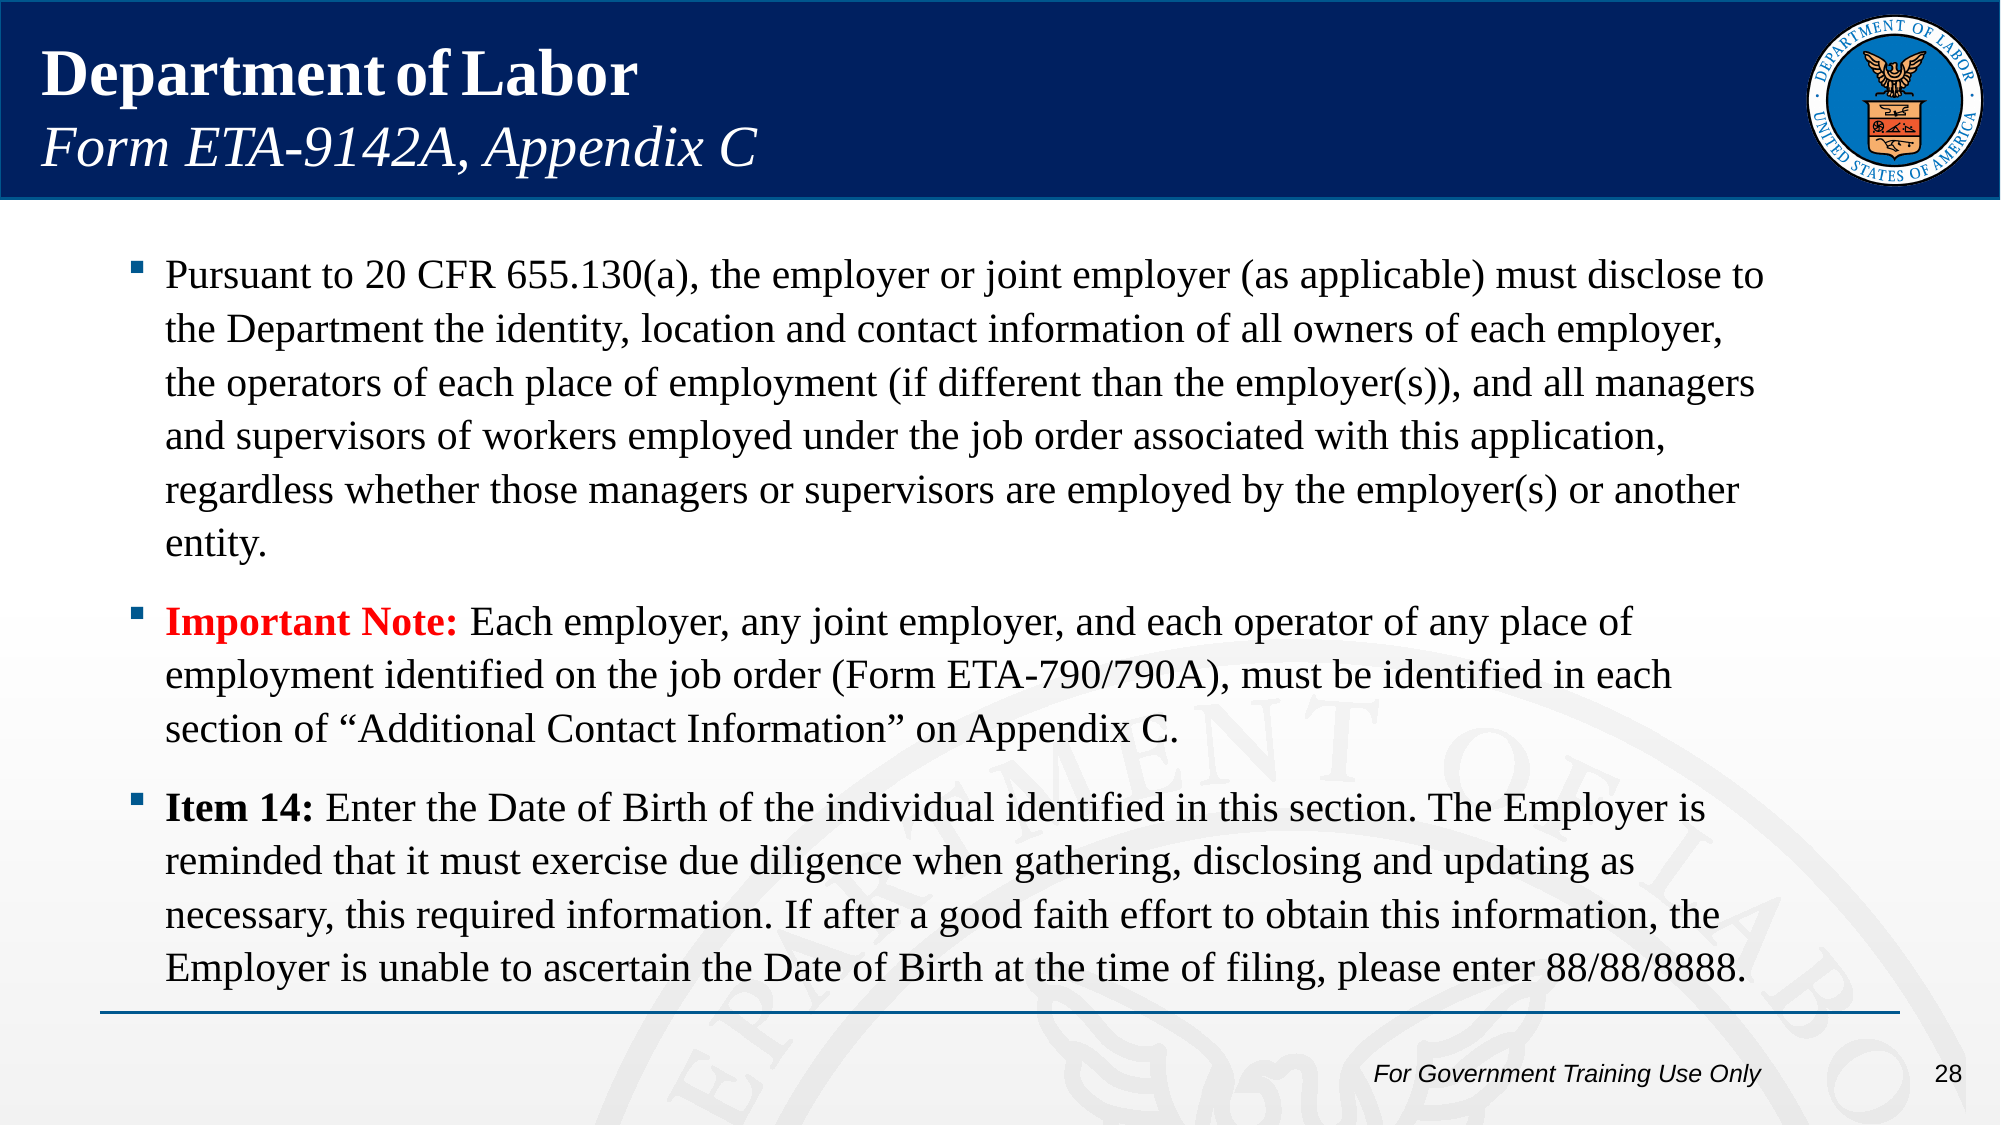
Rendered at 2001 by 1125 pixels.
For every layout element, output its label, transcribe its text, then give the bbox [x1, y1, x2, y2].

text_box Department of Labor Form ETA-9142A, Appendix C [26, 21, 1766, 186]
text_box For Government Training Use Only [1358, 1049, 1919, 1087]
text_box 28 [1919, 1049, 1983, 1087]
list Pursuant to 20 CFR 655.130(a), the employer or joint employer (as applicable) must disclose to the Department the identity, location and contact information of all owners of each employer, the operators of each place of employment (if different than the employer(s)), and all managers and supervisors of workers employed under the job order associated with this application, regardless whether those managers or supervisors are employed by the employer(s) or another entity. Important Note: Each employer, any joint employer, and each operator of any place of employment identified on the job order (Form ETA-790/790A), must be identified in each section of “Additional Contact Information” on Appendix C. Item 14: Enter the Date of Birth of the individual identified in this section. The Employer is reminded that it must exercise due diligence when gathering, disclosing and updating as necessary, this required information. If after a good faith effort to obtain this information, the Employer is unable to ascertain the Date of Birth at the time of filing, please enter 88/88/8888. [112, 236, 1788, 1065]
picture [1805, 13, 1984, 187]
